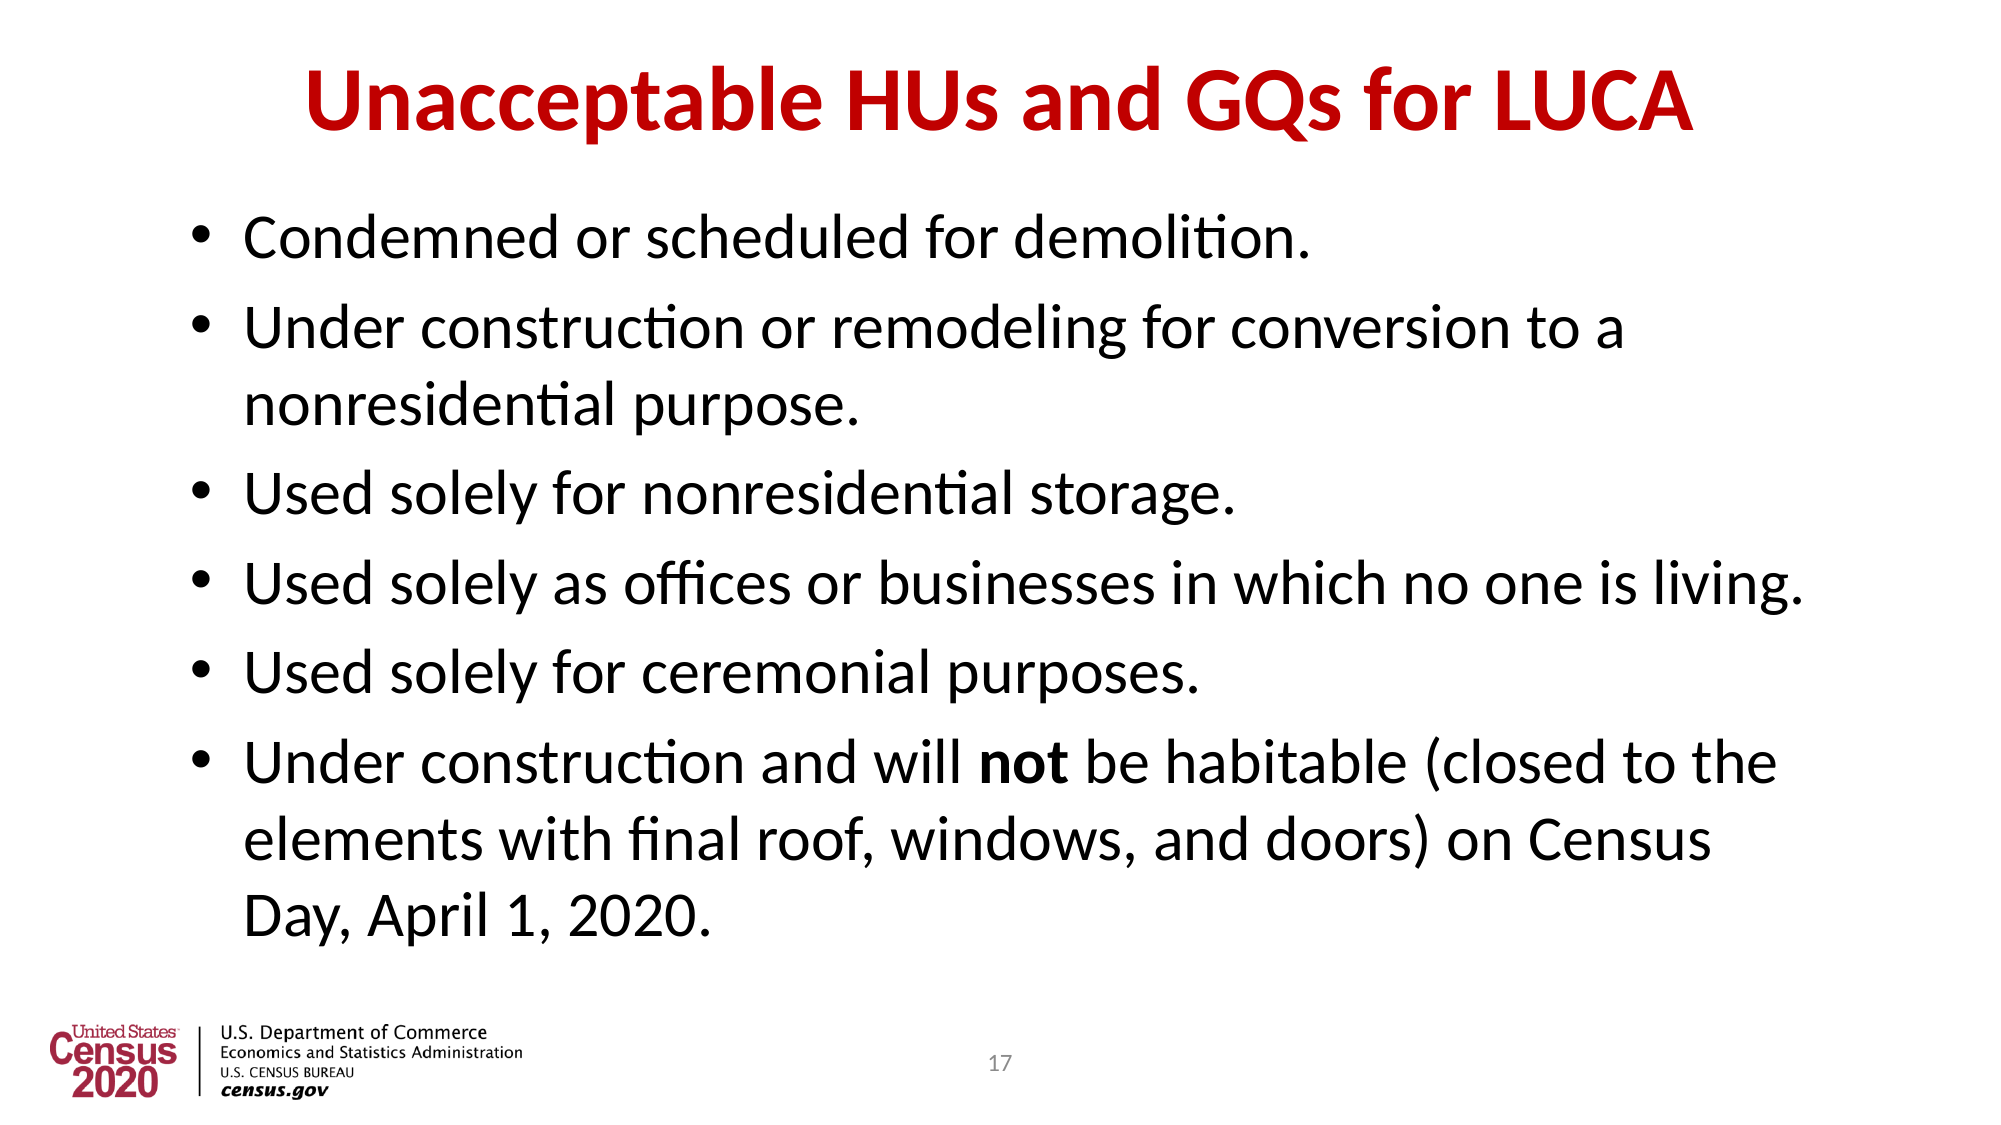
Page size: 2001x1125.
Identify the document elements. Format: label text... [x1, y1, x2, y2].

slide_number 17 [774, 1032, 1225, 1092]
title Unacceptable HUs and GQs for LUCA [99, 0, 1900, 188]
picture [50, 1024, 522, 1100]
list Condemned or scheduled for demolition. Under construction or remodeling for conversion to a nonresidential purpose. Used solely for nonresidential storage. Used solely as offices or businesses in which no one is living. Used solely for ceremonial purposes. Under construction and will not be habitable (closed to the elements with final roof, windows, and doors) on Census Day, April 1, 2020. [174, 187, 1825, 1032]
